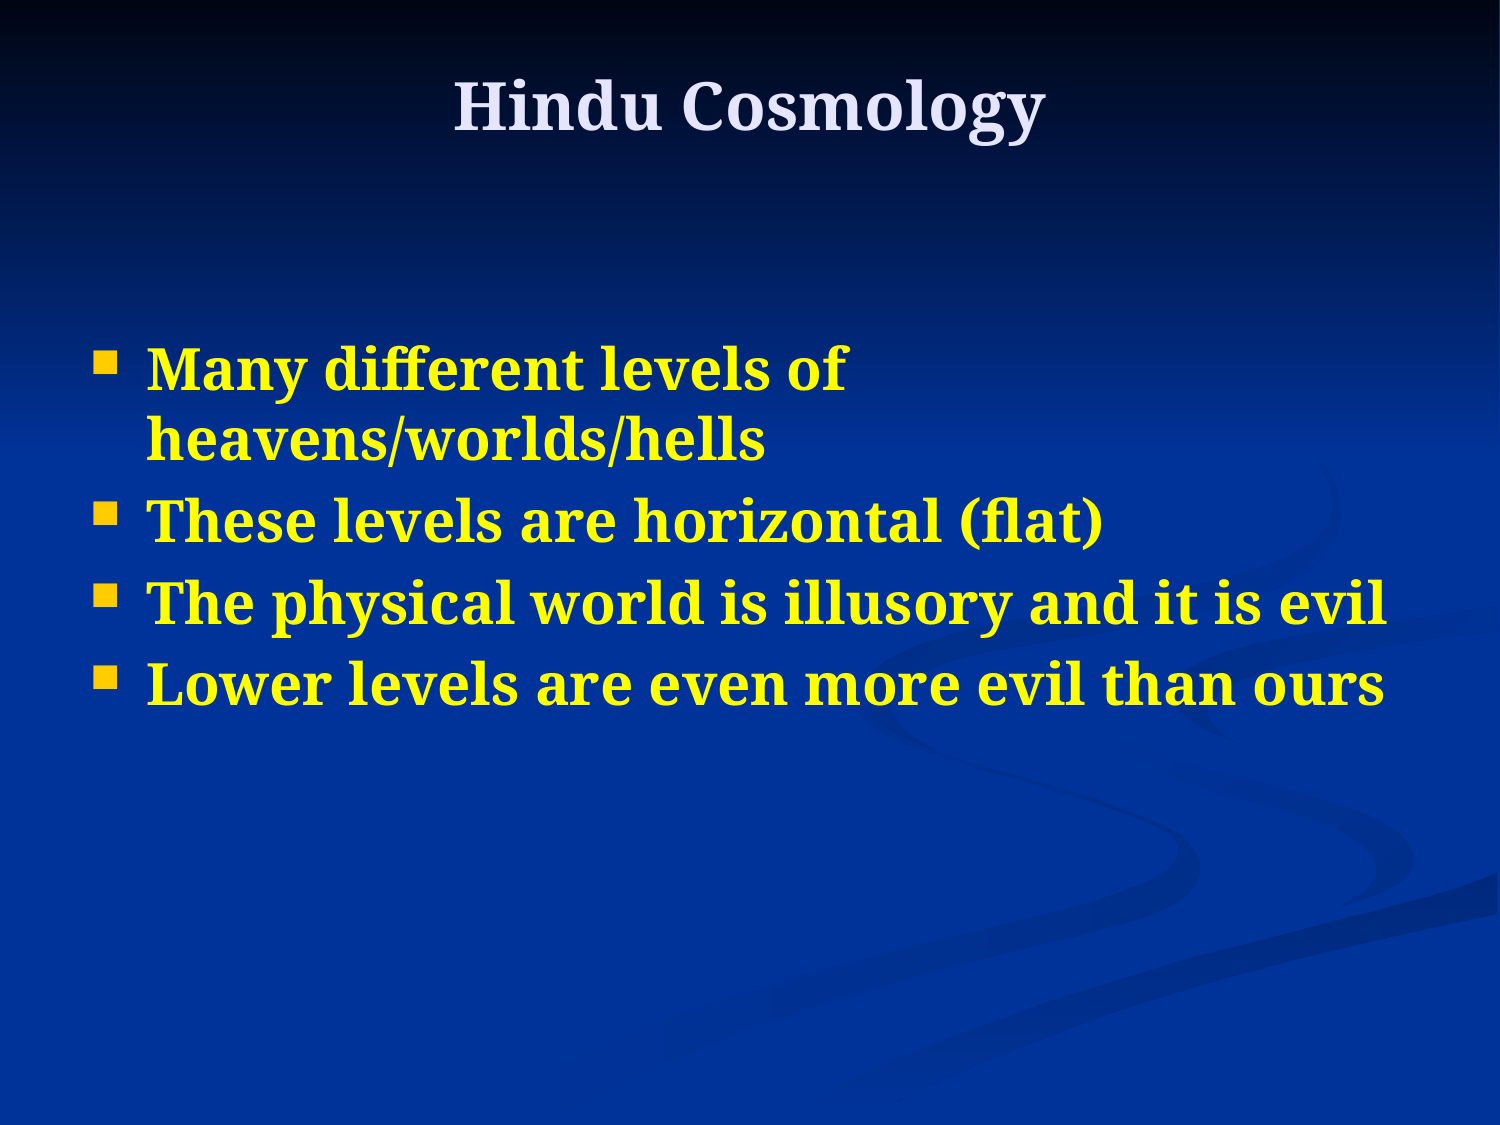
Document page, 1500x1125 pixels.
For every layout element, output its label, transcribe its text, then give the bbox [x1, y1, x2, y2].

title Hindu Cosmology [75, 45, 1425, 163]
list Many different levels of heavens/worlds/hells These levels are horizontal (flat) The physical world is illusory and it is evil Lower levels are even more evil than ours [75, 324, 1425, 1005]
